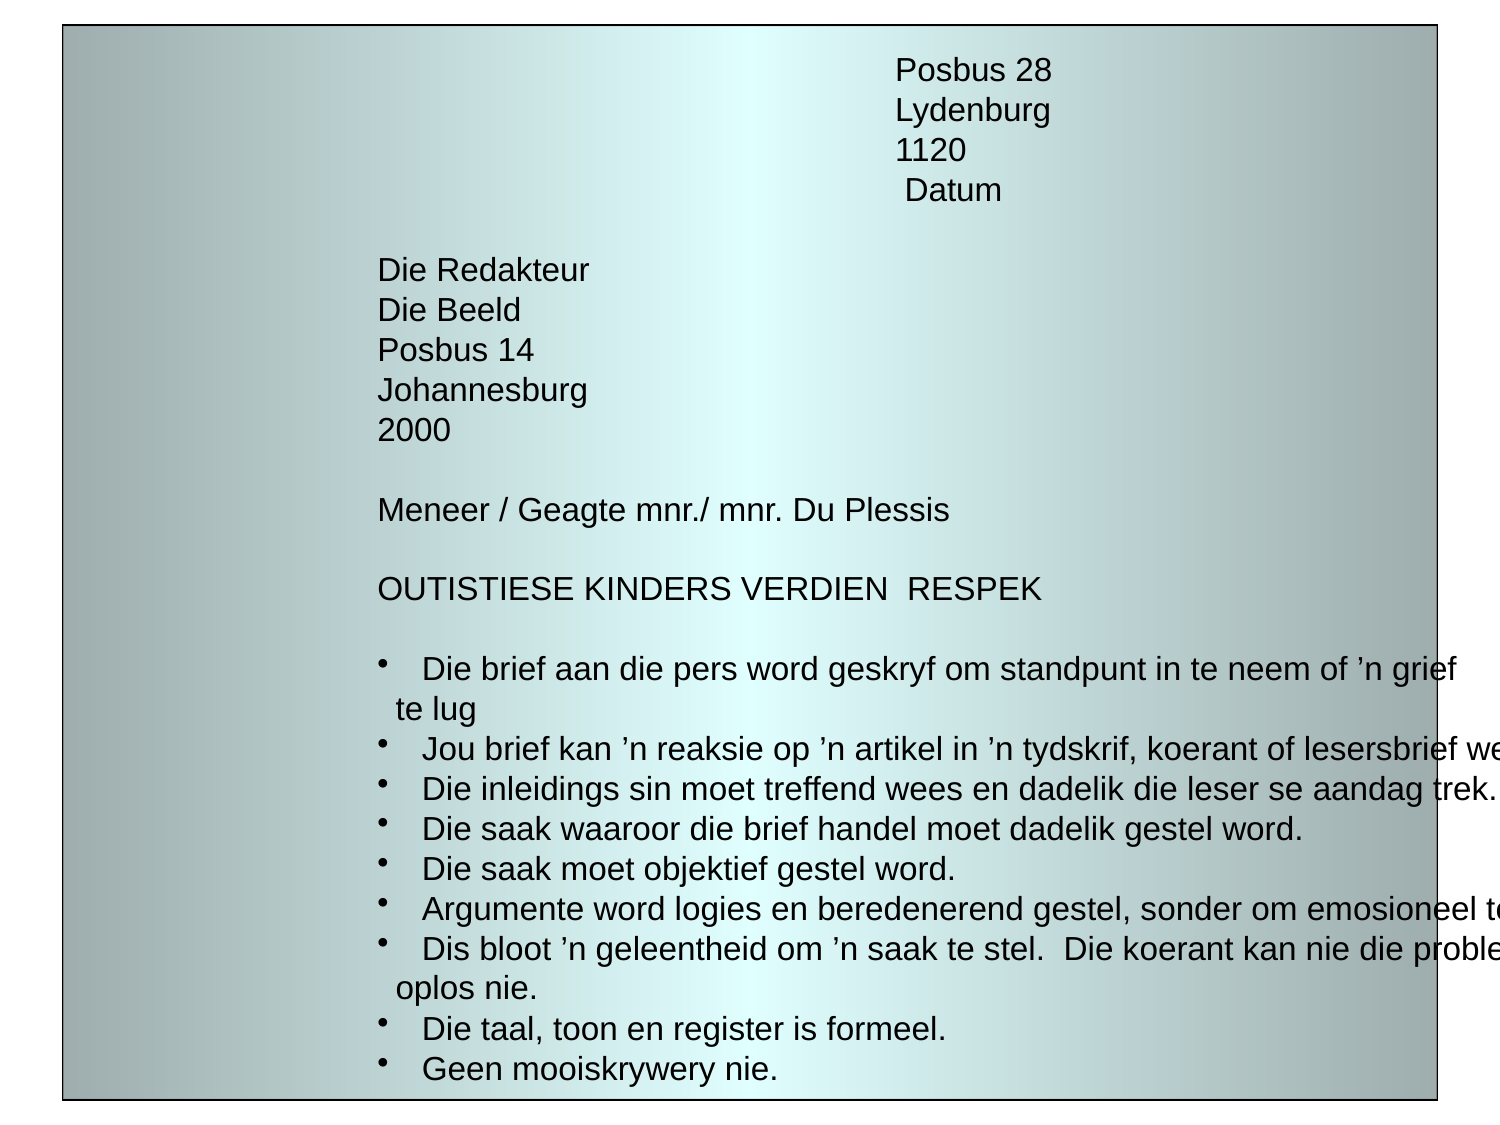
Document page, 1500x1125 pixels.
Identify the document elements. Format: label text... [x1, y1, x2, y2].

text_box Posbus 28 Lydenburg 1120 Datum Die Redakteur Die Beeld Posbus 14 Johannesburg 2000 Meneer / Geagte mnr./ mnr. Du Plessis OUTISTIESE KINDERS VERDIEN RESPEK Die brief aan die pers word geskryf om standpunt in te neem of ’n grief te lug Jou brief kan ’n reaksie op ’n artikel in ’n tydskrif, koerant of lesersbrief wees. Die inleidings sin moet treffend wees en dadelik die leser se aandag trek. Die saak waaroor die brief handel moet dadelik gestel word. Die saak moet objektief gestel word. Argumente word logies en beredenerend gestel, sonder om emosioneel te raak. Dis bloot ’n geleentheid om ’n saak te stel. Die koerant kan nie die probleem oplos nie. Die taal, toon en register is formeel. Geen mooiskrywery nie. [62, 24, 1438, 1100]
